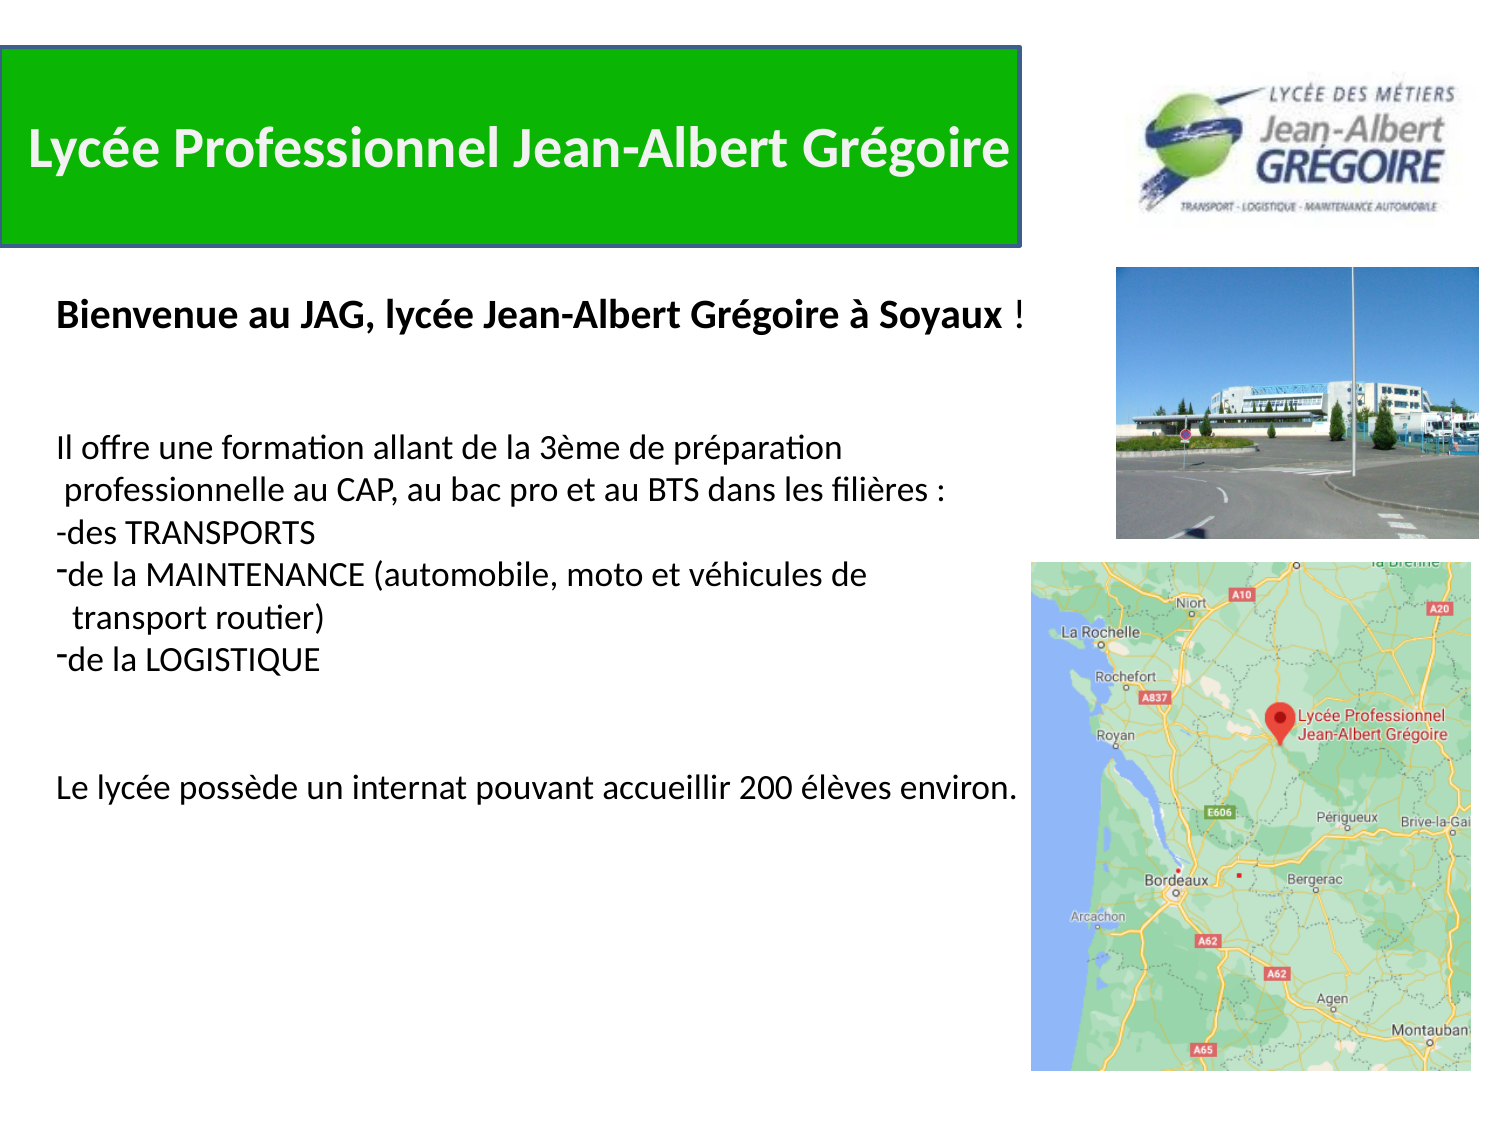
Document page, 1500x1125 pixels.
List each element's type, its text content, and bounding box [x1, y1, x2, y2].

picture [1115, 266, 1479, 540]
text_box Lycée Professionnel Jean-Albert Grégoire [13, 101, 1026, 187]
text_box Bienvenue au JAG, lycée Jean-Albert Grégoire à Soyaux ! Il offre une formation allant de la 3ème de préparation professionnelle au CAP, au bac pro et au BTS dans les filières : -des TRANSPORTS de la MAINTENANCE (automobile, moto et véhicules de transport routier) de la LOGISTIQUE Le lycée possède un internat pouvant accueillir 200 élèves environ. [41, 278, 1247, 814]
picture [1124, 58, 1477, 235]
text_box [0, 45, 1022, 248]
picture [1031, 562, 1471, 1071]
